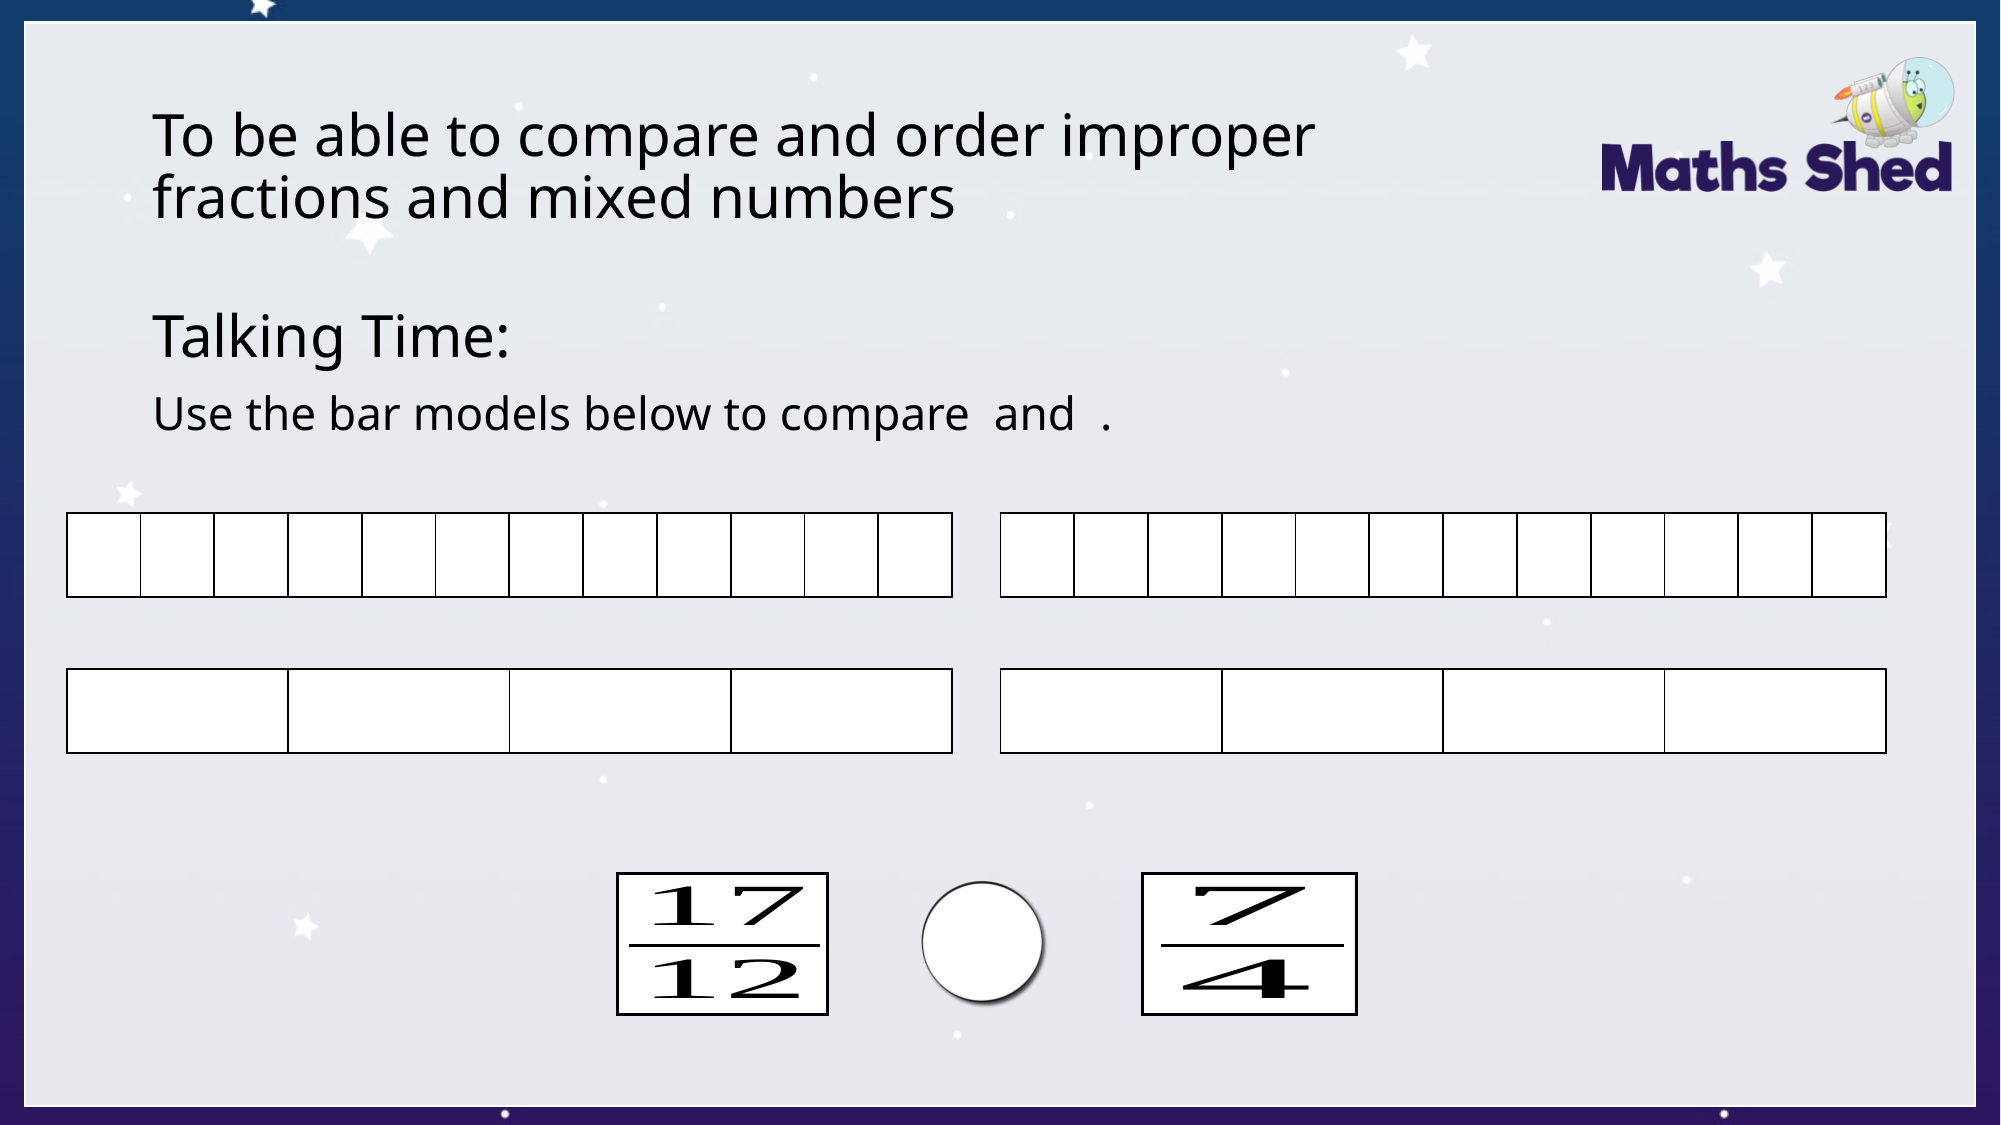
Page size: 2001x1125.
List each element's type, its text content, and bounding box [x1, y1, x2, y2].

table_header [1001, 670, 1221, 752]
table_header [1075, 514, 1147, 596]
table_header [1444, 514, 1516, 596]
table_header [1665, 514, 1737, 596]
table_header [1444, 670, 1664, 752]
table_header [1592, 514, 1664, 596]
table_header [732, 514, 804, 596]
table_header [732, 670, 951, 752]
table_header [1813, 514, 1885, 596]
table_header [1001, 514, 1073, 596]
table_header [805, 514, 877, 596]
table_header [1518, 514, 1590, 596]
table_header [1223, 514, 1295, 596]
table_header [141, 514, 213, 596]
table_header [1665, 670, 1885, 752]
table_header [879, 514, 951, 596]
table_header [68, 514, 140, 596]
picture [0, 0, 2001, 1125]
table_header [584, 514, 656, 596]
title To be able to compare and order improper fractions and mixed numbers [137, 59, 1578, 278]
table_header [215, 514, 287, 596]
table_header [289, 514, 361, 596]
table_header [1223, 670, 1442, 752]
table_header [68, 670, 287, 752]
table_header [1149, 514, 1221, 596]
table_header [510, 514, 582, 596]
table_header [289, 670, 509, 752]
table_header [363, 514, 435, 596]
table_header [658, 514, 730, 596]
table_header [510, 670, 730, 752]
table_header [1370, 514, 1442, 596]
table_header [436, 514, 508, 596]
table_header [1296, 514, 1368, 596]
table_header [1739, 514, 1811, 596]
